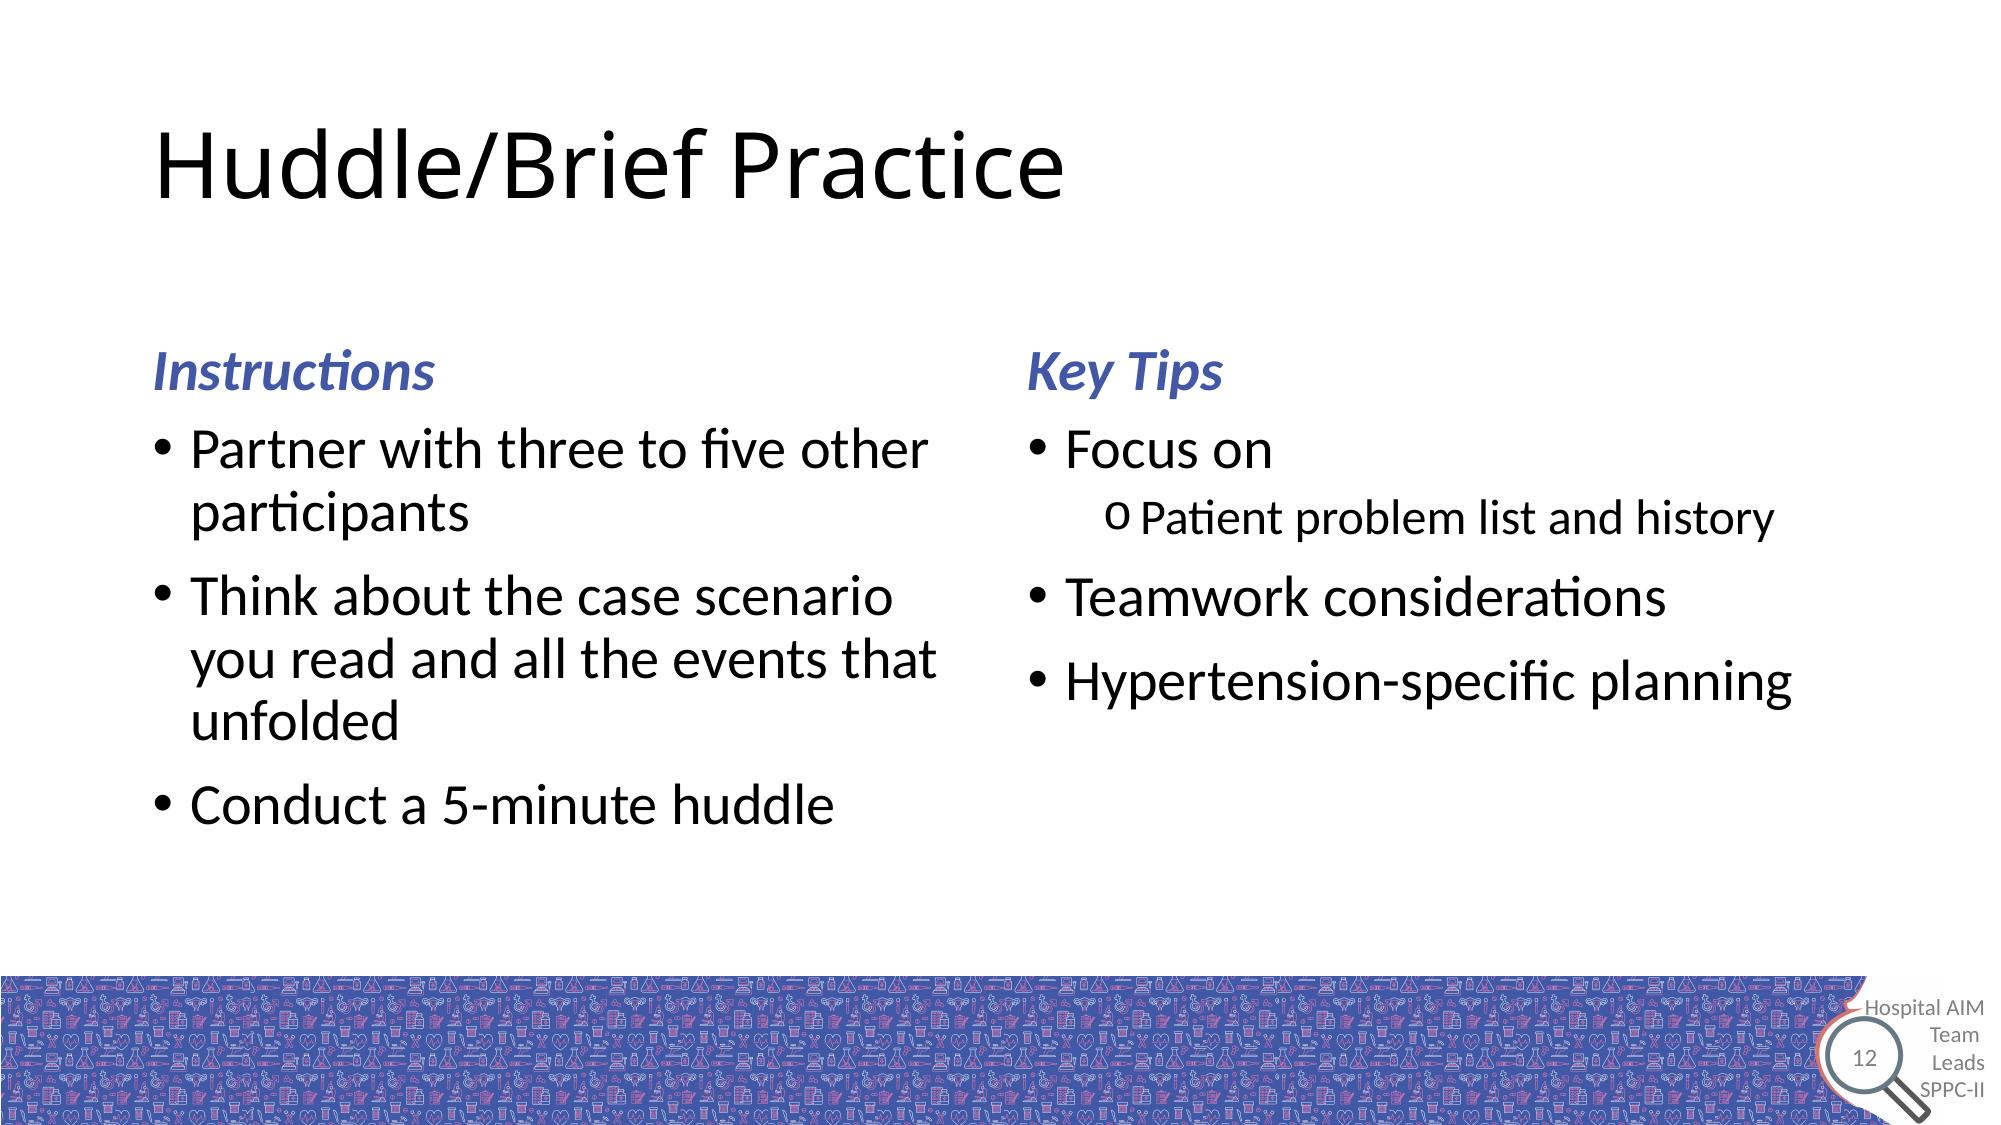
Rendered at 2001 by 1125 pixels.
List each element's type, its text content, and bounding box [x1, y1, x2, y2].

list Instructions [137, 275, 984, 410]
list Focus on Patient problem list and history Teamwork considerations Hypertension-specific planning [1012, 410, 1863, 922]
picture [0, 976, 1992, 1125]
title Huddle/Brief Practice [137, 59, 1863, 278]
list Key Tips [1012, 275, 1863, 410]
slide_number 12 [1829, 1026, 1900, 1087]
list Partner with three to five other participants Think about the case scenario you read and all the events that unfolded Conduct a 5-minute huddle [137, 410, 984, 922]
